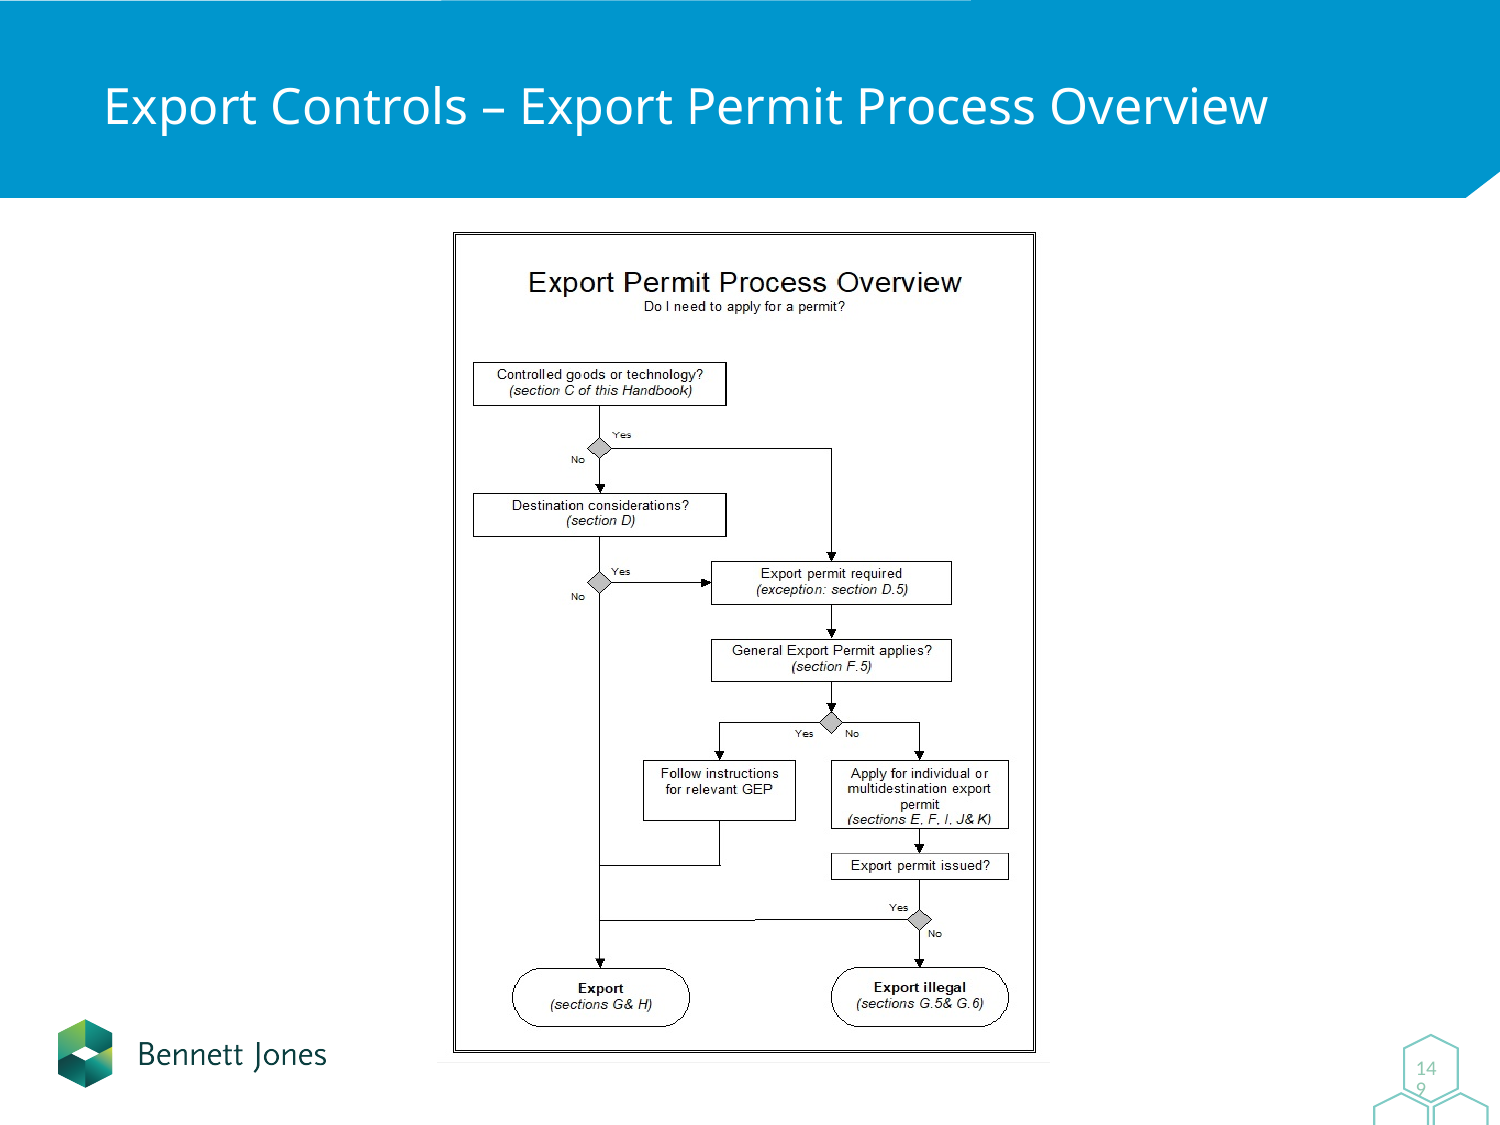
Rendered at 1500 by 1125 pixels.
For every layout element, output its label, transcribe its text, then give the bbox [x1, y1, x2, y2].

title Export Controls – Export Permit Process Overview [88, 27, 1413, 189]
picture [58, 1019, 326, 1088]
picture [437, 224, 1050, 1063]
slide_number 0 [1400, 1042, 1461, 1093]
